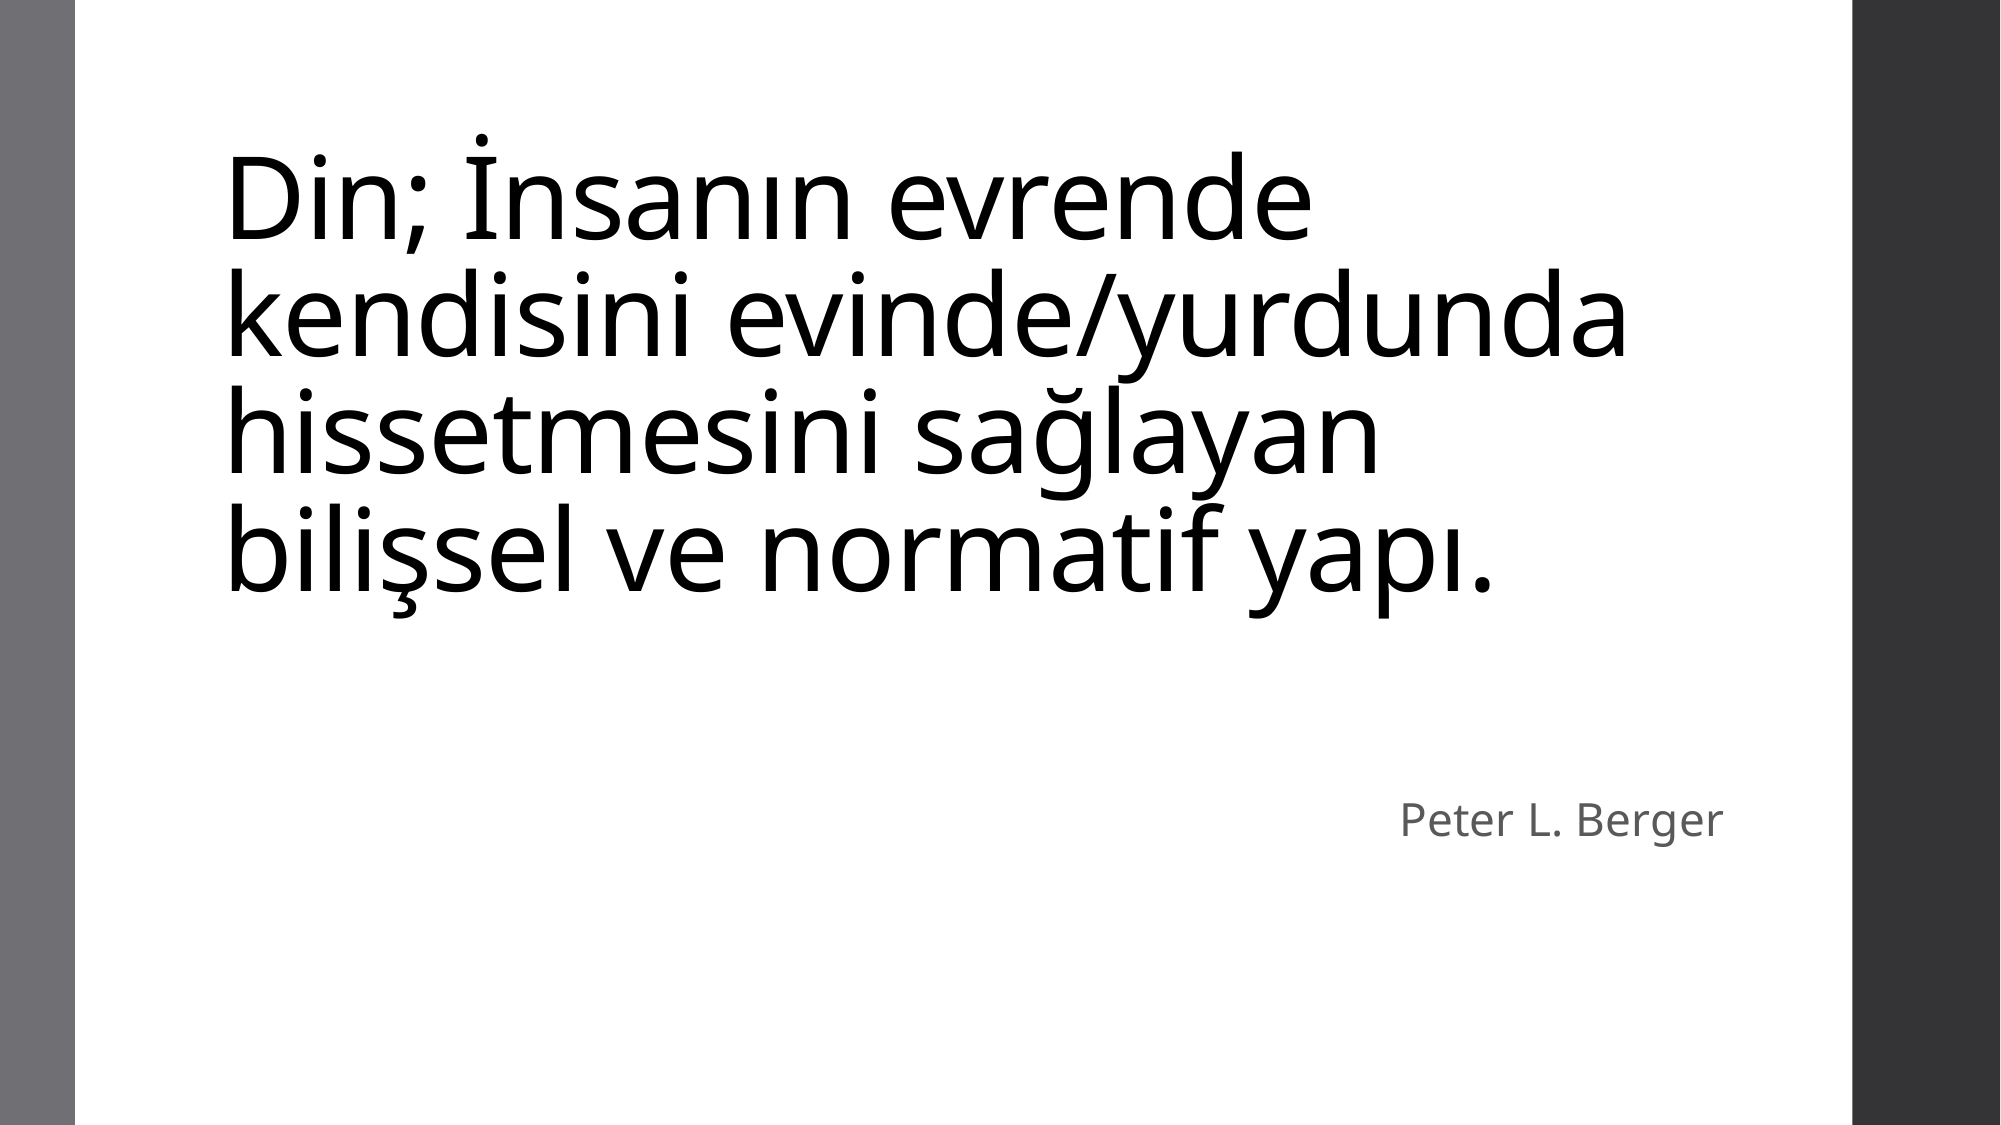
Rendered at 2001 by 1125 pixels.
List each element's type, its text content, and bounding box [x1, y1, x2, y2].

list Peter L. Berger [206, 787, 1752, 1065]
title Din; İnsanın evrende kendisini evinde/yurdunda hissetmesini sağlayan bilişsel ve normatif yapı. [206, 124, 1752, 787]
